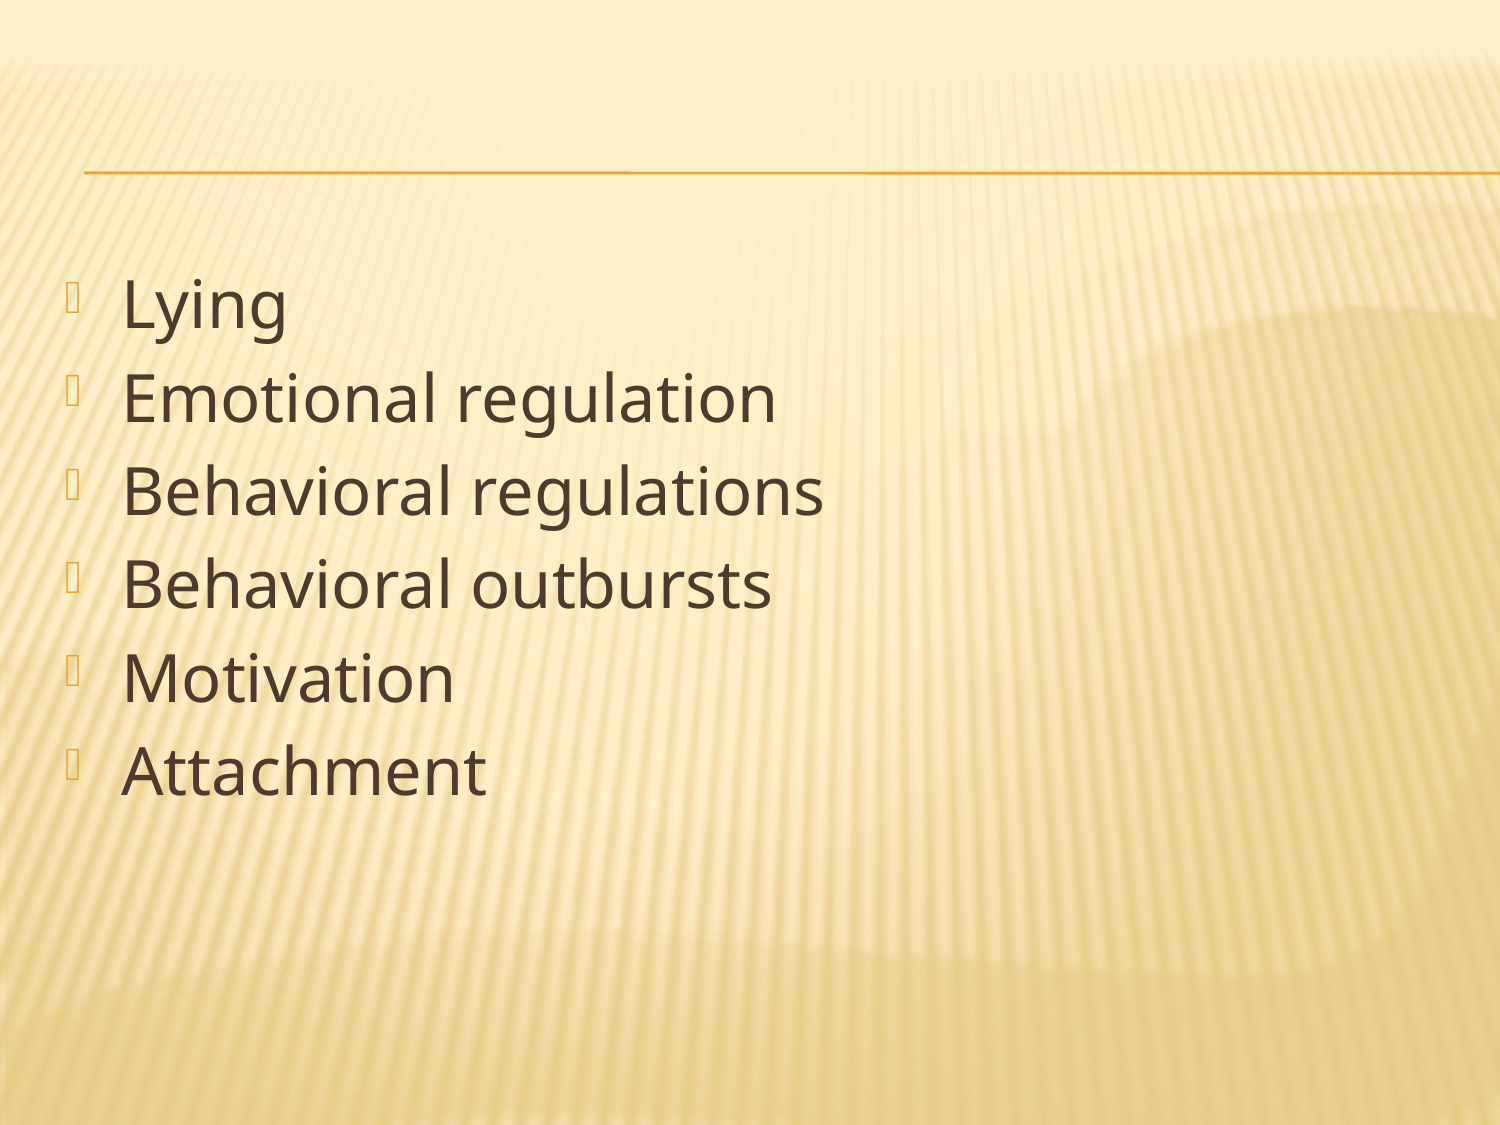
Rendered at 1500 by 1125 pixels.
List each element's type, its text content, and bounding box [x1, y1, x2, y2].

list Lying Emotional regulation Behavioral regulations Behavioral outbursts Motivation Attachment [50, 254, 1475, 998]
